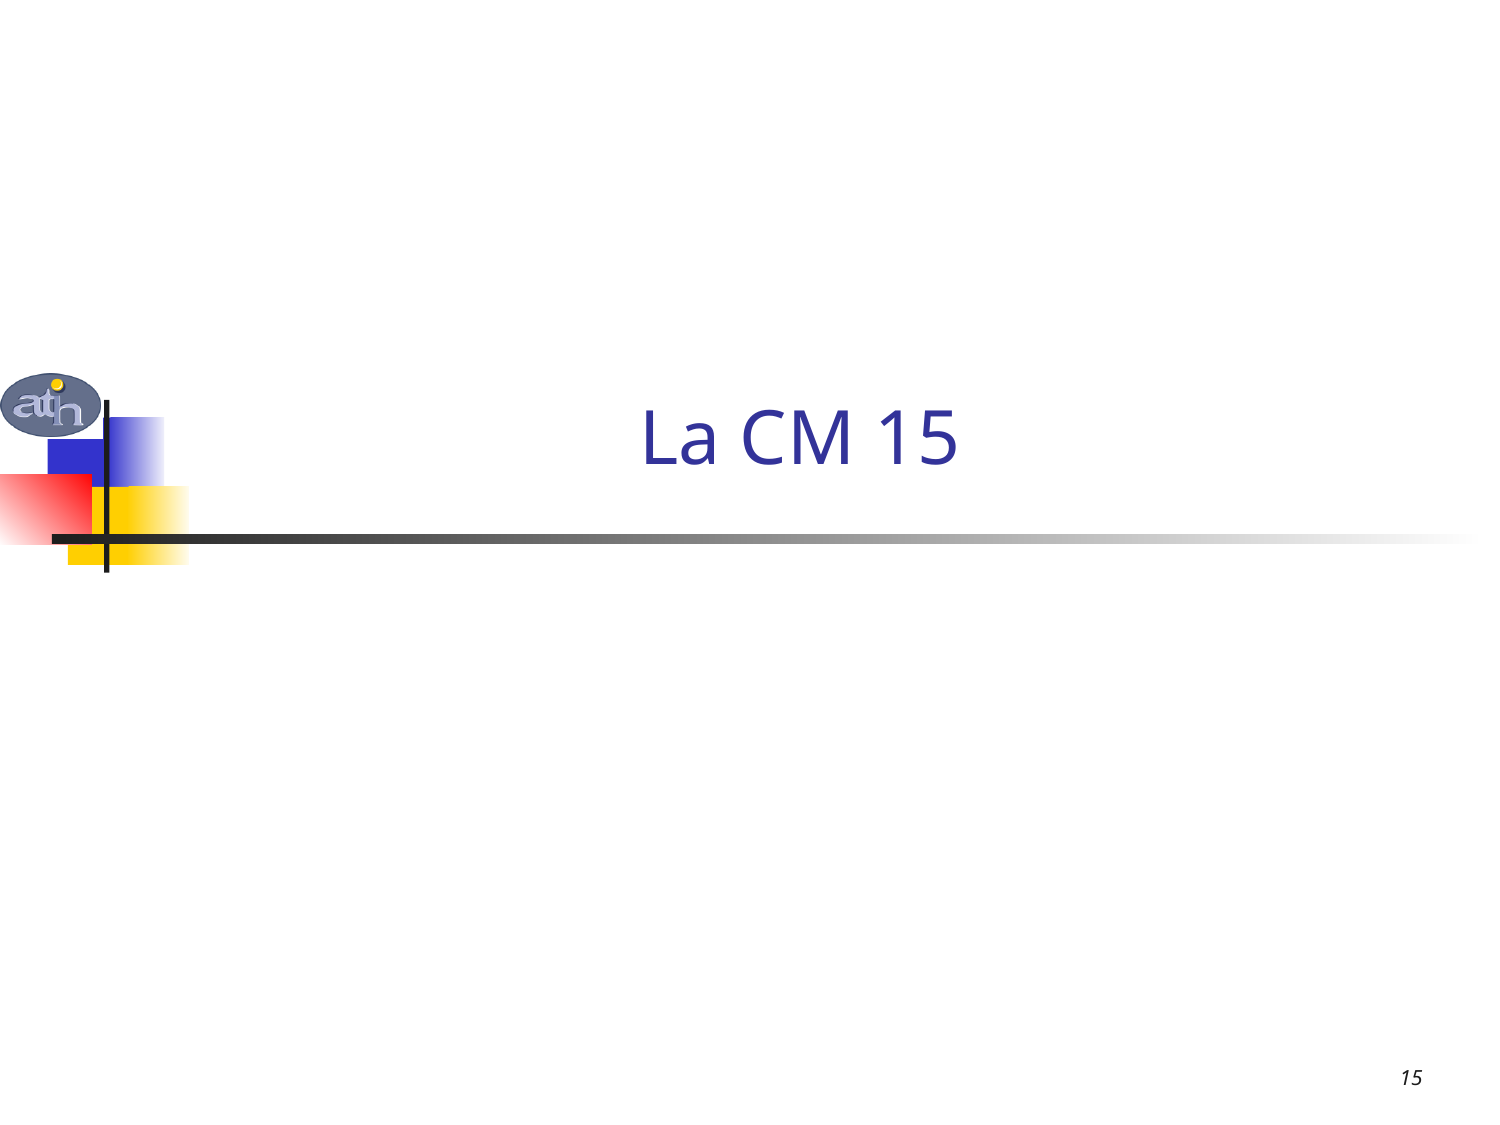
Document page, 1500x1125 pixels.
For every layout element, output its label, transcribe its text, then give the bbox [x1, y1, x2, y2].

picture [0, 373, 103, 439]
title La CM 15 [162, 299, 1438, 488]
slide_number 15 [1125, 1025, 1438, 1100]
